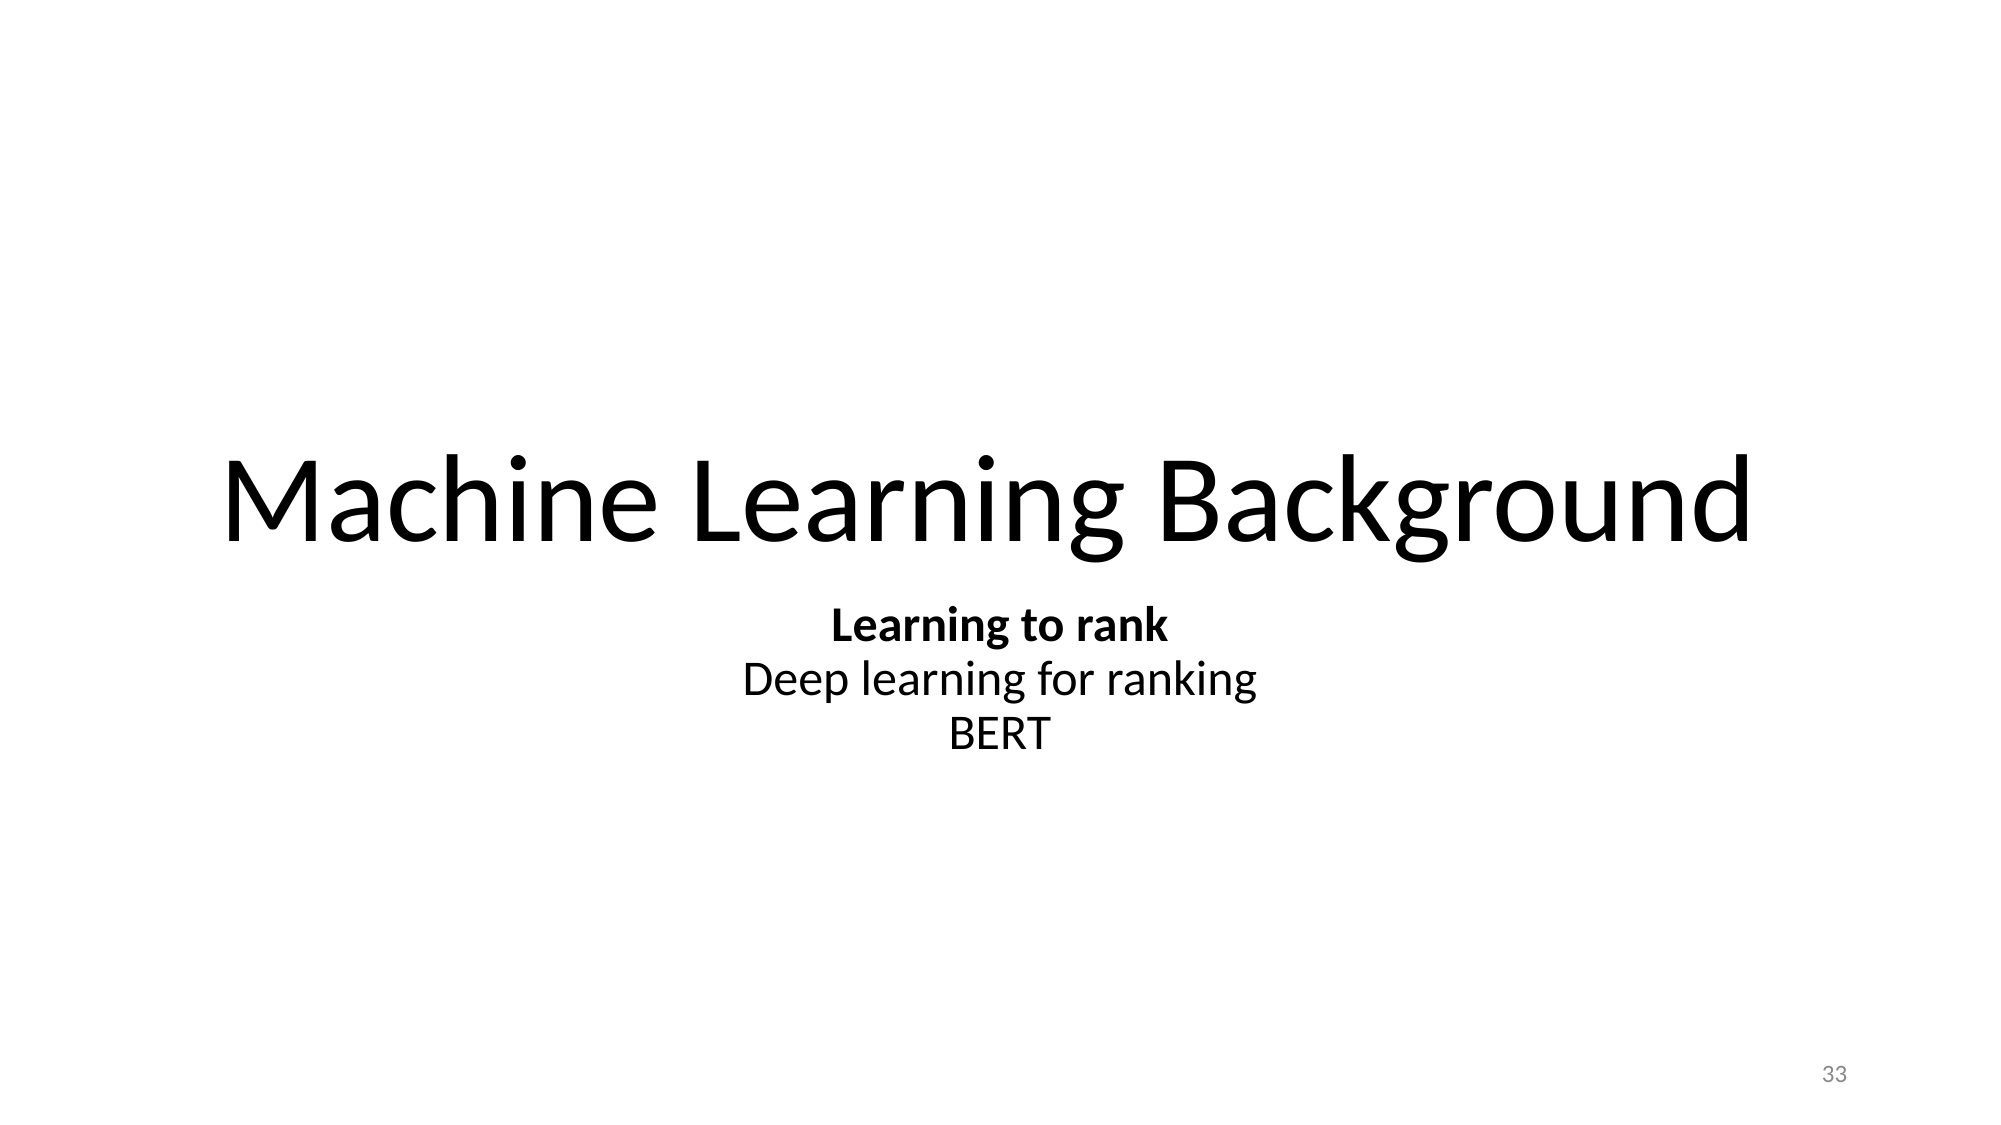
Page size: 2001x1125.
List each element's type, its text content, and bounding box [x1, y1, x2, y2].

title Machine Learning Background [175, 184, 1801, 576]
slide_number 33 [1412, 1042, 1863, 1103]
subtitle Learning to rank Deep learning for ranking BERT [249, 590, 1750, 863]
